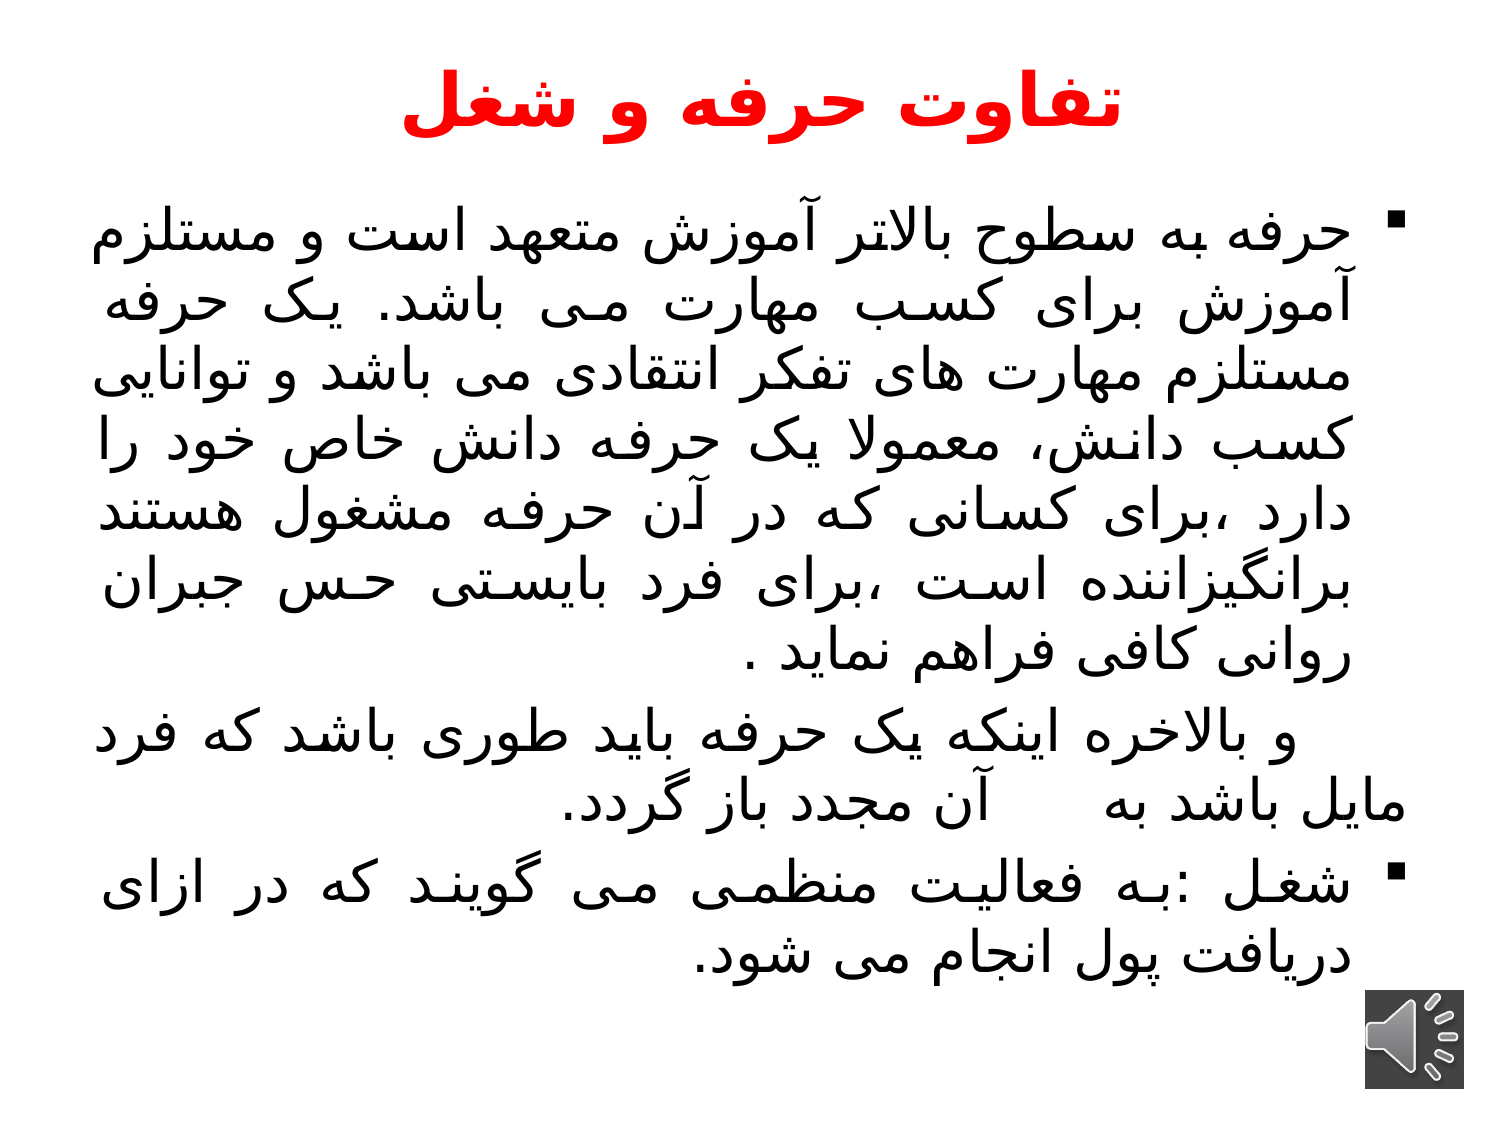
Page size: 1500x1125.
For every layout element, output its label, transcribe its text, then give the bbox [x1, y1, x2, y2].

title تفاوت حرفه و شغل [75, 45, 1425, 149]
list حرفه به سطوح بالاتر آموزش متعهد است و مستلزم آموزش برای کسب مهارت می باشد. یک حرفه مستلزم مهارت های تفکر انتقادی می باشد و توانایی کسب دانش، معمولا یک حرفه دانش خاص خود را دارد ،برای کسانی که در آن حرفه مشغول هستند برانگیزاننده است ،برای فرد بایستی حس جبران روانی کافی فراهم نماید . و بالاخره اینکه یک حرفه باید طوری باشد که فرد مایل باشد به آن مجدد باز گردد. شغل :به فعالیت منظمی می گویند که در ازای دریافت پول انجام می شود. [75, 184, 1425, 1005]
picture [1364, 989, 1465, 1090]
